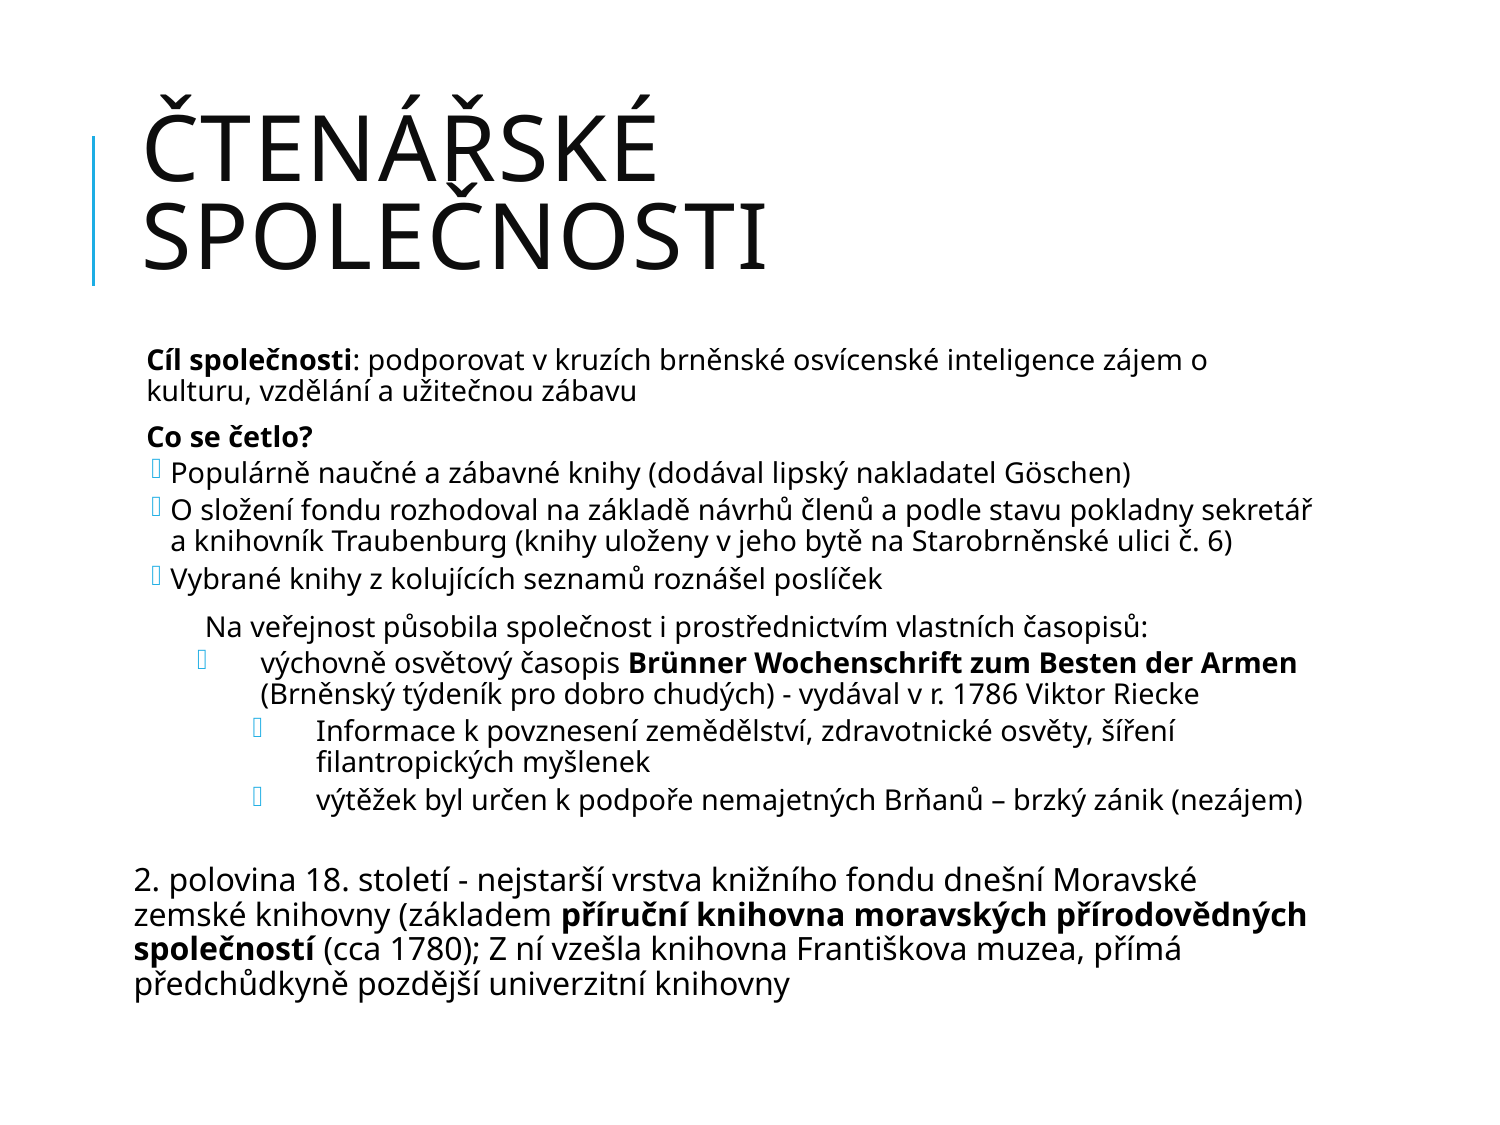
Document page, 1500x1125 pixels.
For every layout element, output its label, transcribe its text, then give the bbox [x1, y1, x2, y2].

list Cíl společnosti: podporovat v kruzích brněnské osvícenské inteligence zájem o kulturu, vzdělání a užitečnou zábavu Co se četlo? Populárně naučné a zábavné knihy (dodával lipský nakladatel Göschen) O složení fondu rozhodoval na základě návrhů členů a podle stavu pokladny sekretář a knihovník Traubenburg (knihy uloženy v jeho bytě na Starobrněnské ulici č. 6) Vybrané knihy z kolujících seznamů roznášel poslíček Na veřejnost působila společnost i prostřednictvím vlastních časopisů: výchovně osvětový časopis Brünner Wochenschrift zum Besten der Armen (Brněnský týdeník pro dobro chudých) - vydával v r. 1786 Viktor Riecke Informace k povznesení zemědělství, zdravotnické osvěty, šíření filantropických myšlenek výtěžek byl určen k podpoře nemajetných Brňanů – brzký zánik (nezájem) 2. polovina 18. století - nejstarší vrstva knižního fondu dnešní Moravské zemské knihovny (základem příruční knihovna moravských přírodovědných společností (cca 1780); Z ní vzešla knihovna Františkova muzea, přímá předchůdkyně pozdější univerzitní knihovny [126, 338, 1322, 1106]
title Čtenářské společnosti [126, 96, 1322, 303]
